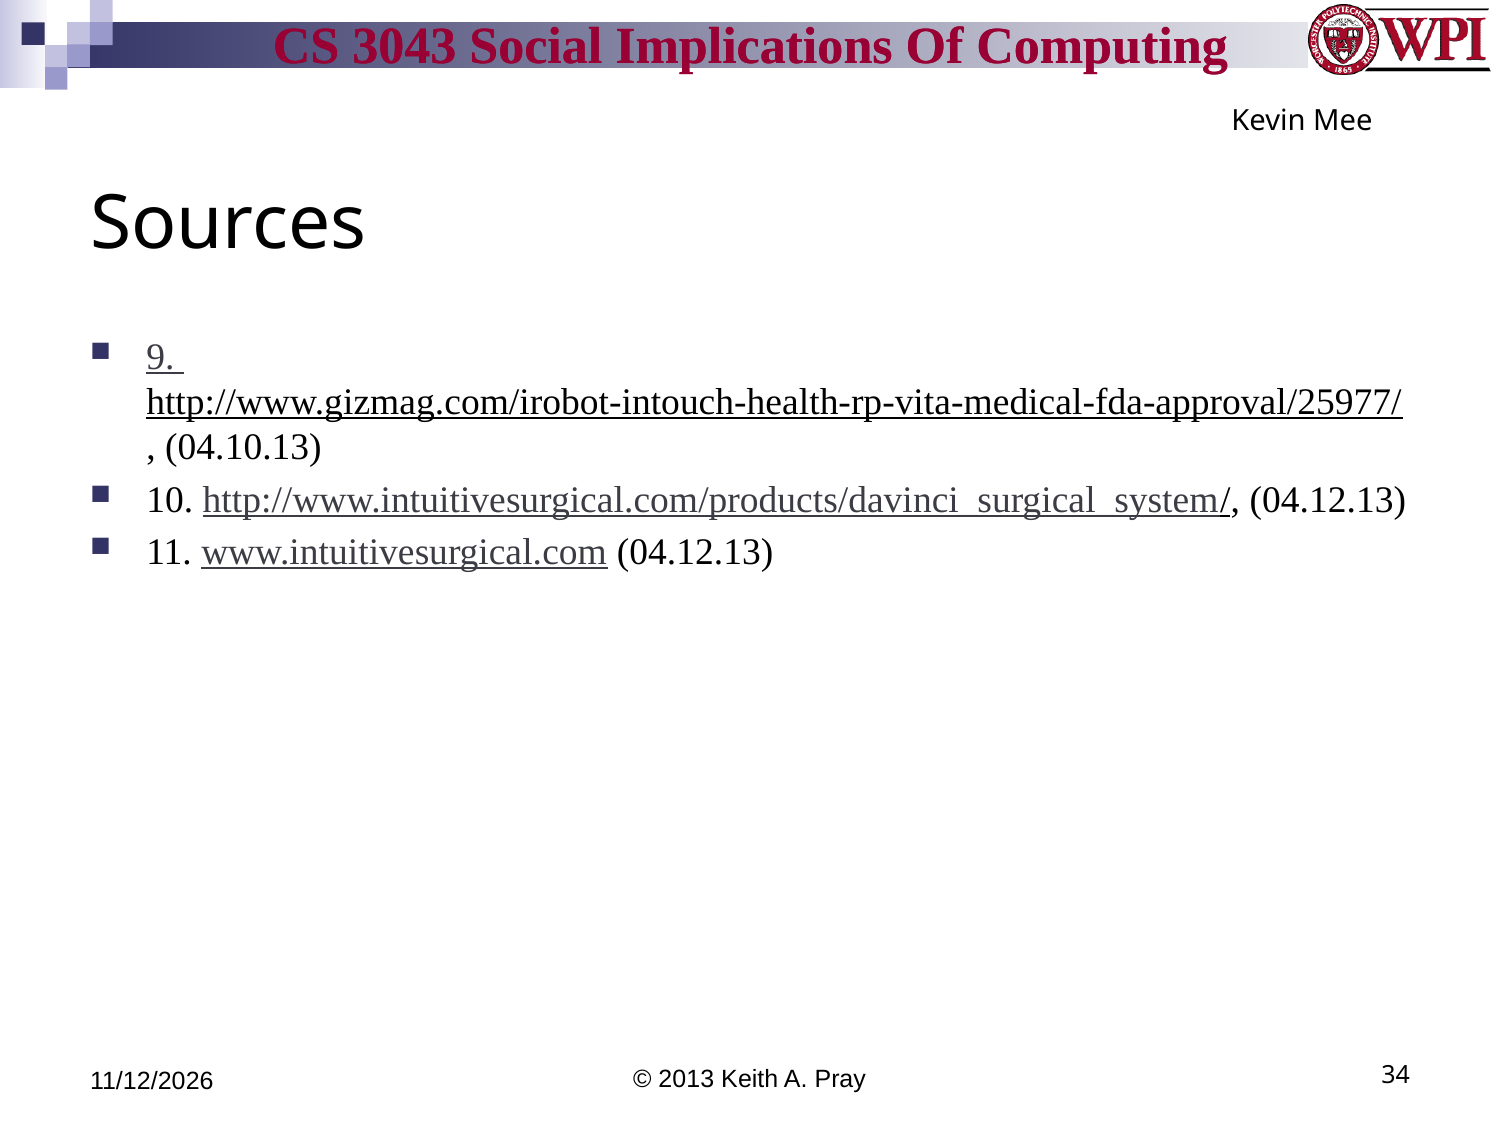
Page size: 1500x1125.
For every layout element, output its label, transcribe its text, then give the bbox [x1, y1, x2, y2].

picture [1308, 3, 1500, 75]
list 9. http://www.gizmag.com/irobot-intouch-health-rp-vita-medical-fda-approval/25977/, (04.10.13) 10. http://www.intuitivesurgical.com/products/davinci_surgical_system/, (04.12.13) 11. www.intuitivesurgical.com (04.12.13) [74, 324, 1426, 963]
text_box Kevin Mee [1123, 93, 1481, 144]
slide_number 34 [1074, 1024, 1426, 1101]
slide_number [74, 1024, 426, 1103]
title Sources [74, 124, 1426, 313]
footer © 2013 Keith A. Pray [512, 1024, 988, 1101]
